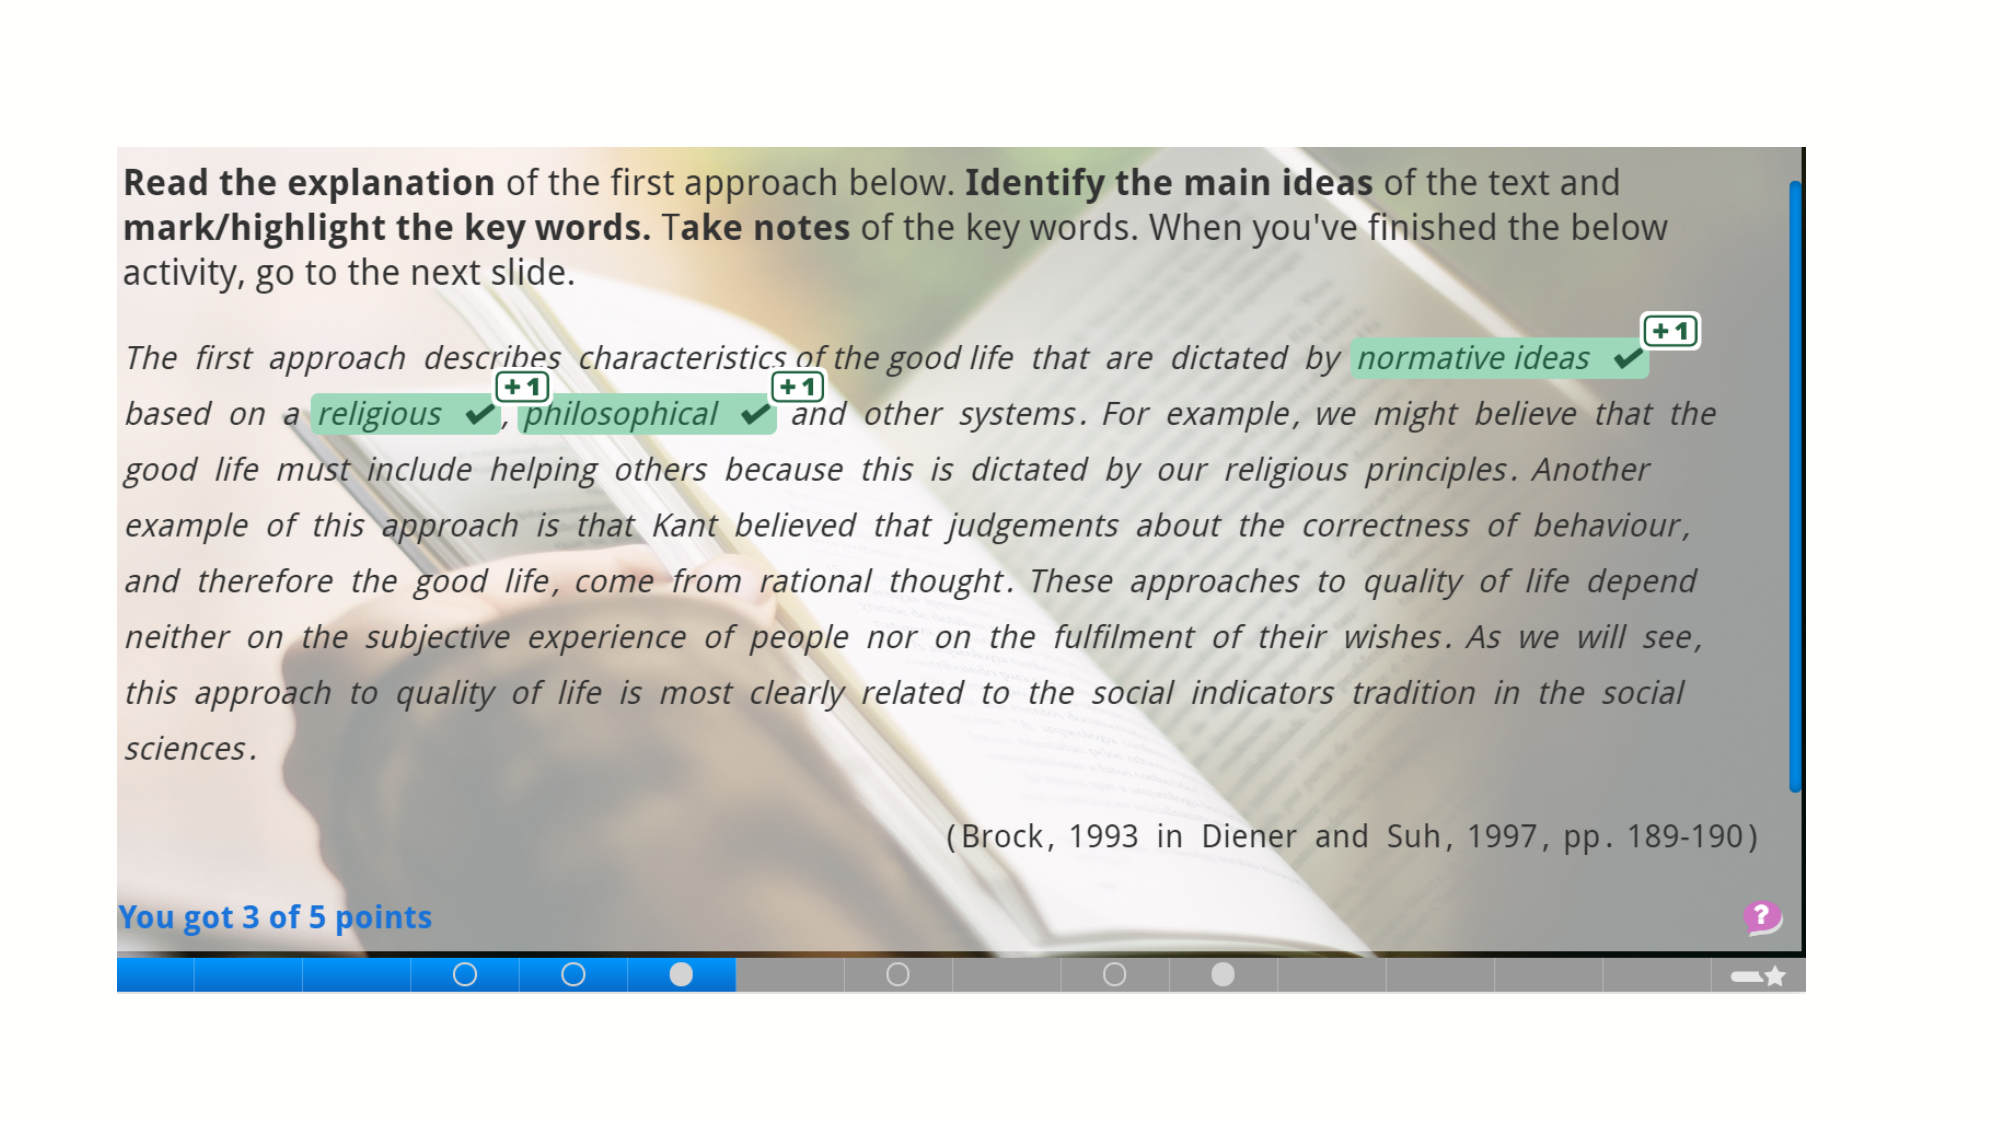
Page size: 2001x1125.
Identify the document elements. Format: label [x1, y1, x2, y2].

list [117, 146, 1806, 994]
